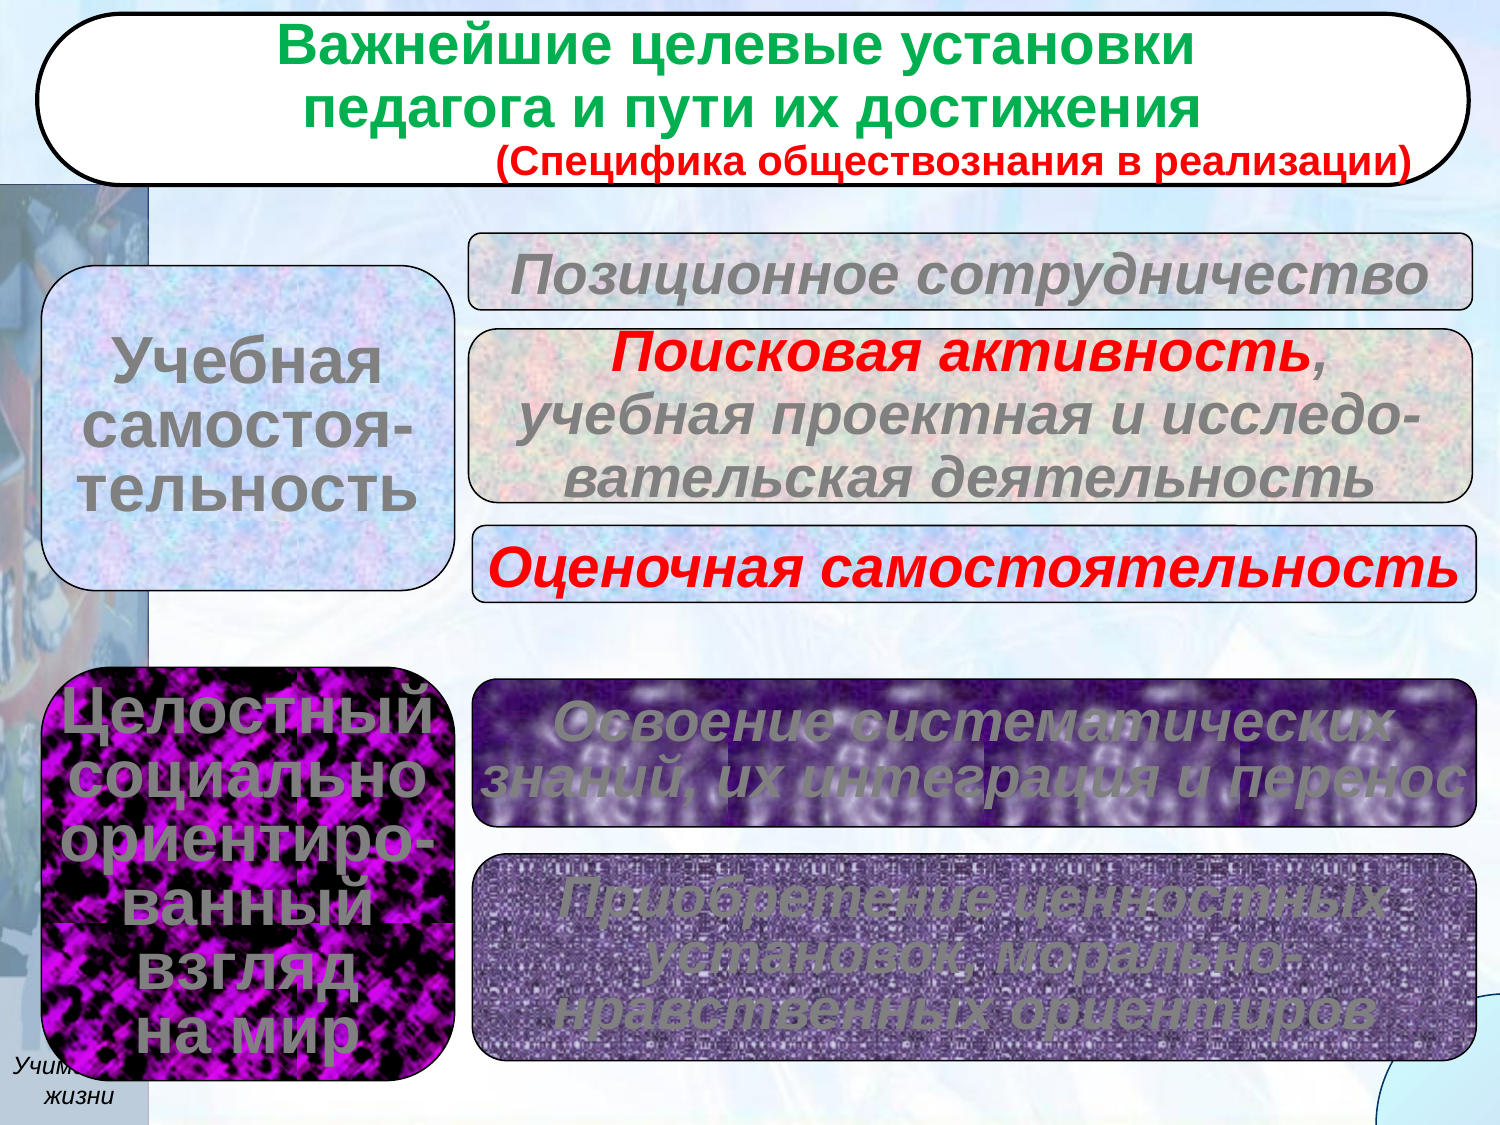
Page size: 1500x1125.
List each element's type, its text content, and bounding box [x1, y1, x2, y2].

text_box Оценочная самостоятельность [472, 525, 1477, 603]
text_box Поисковая активность, учебная проектная и исследо- вательская деятельность [468, 328, 1473, 503]
text_box Учебная самостоя- тельность [41, 265, 455, 591]
text_box Целостный социально ориентиро- ванный взгляд на мир [41, 667, 455, 1081]
text_box Приобретение ценностных установок, морально- нравственных ориентиров [472, 853, 1477, 1061]
text_box Освоение систематических знаний, их интеграция и перенос [472, 679, 1477, 827]
text_box Позиционное сотрудничество [468, 233, 1473, 310]
text_box Важнейшие целевые установки педагога и пути их достижения (Специфика обществознания в реализации) [35, 11, 1471, 188]
picture [0, 0, 1500, 1125]
